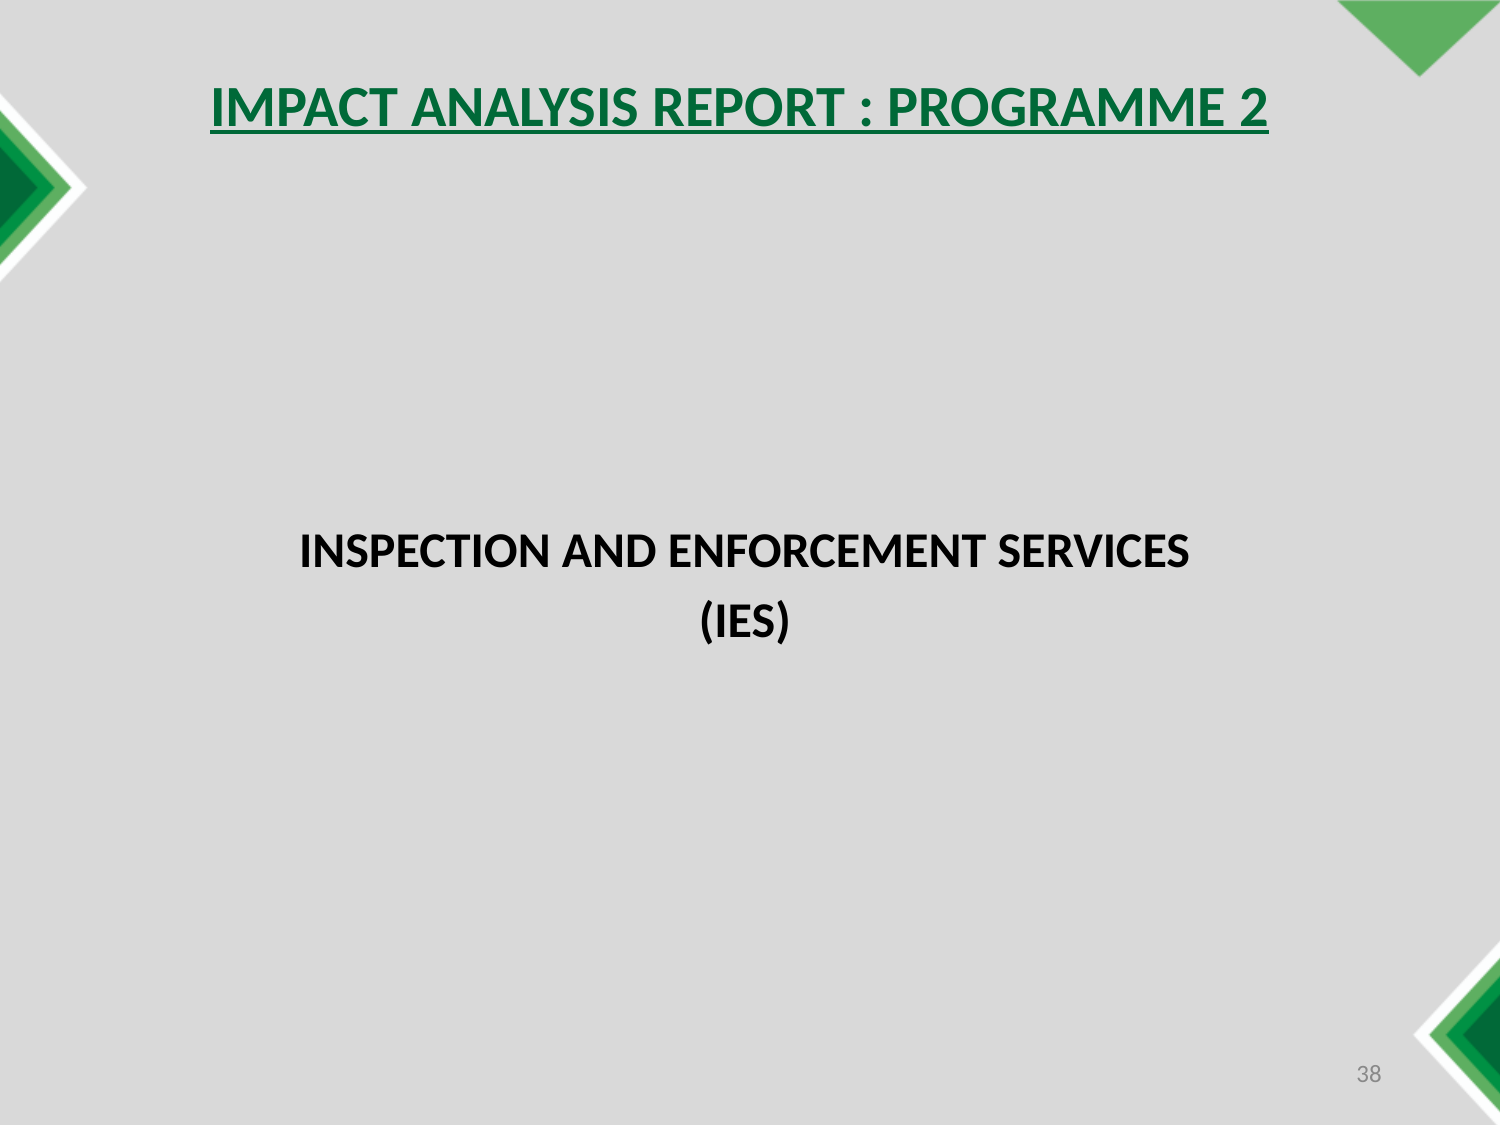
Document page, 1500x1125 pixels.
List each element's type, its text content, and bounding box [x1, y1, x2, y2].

text_box INSPECTION AND ENFORCEMENT SERVICES (IES) [55, 510, 1435, 656]
slide_number 38 [1059, 1042, 1397, 1103]
text_box IMPACT ANALYSIS REPORT : PROGRAMME 2 [151, 60, 1328, 146]
